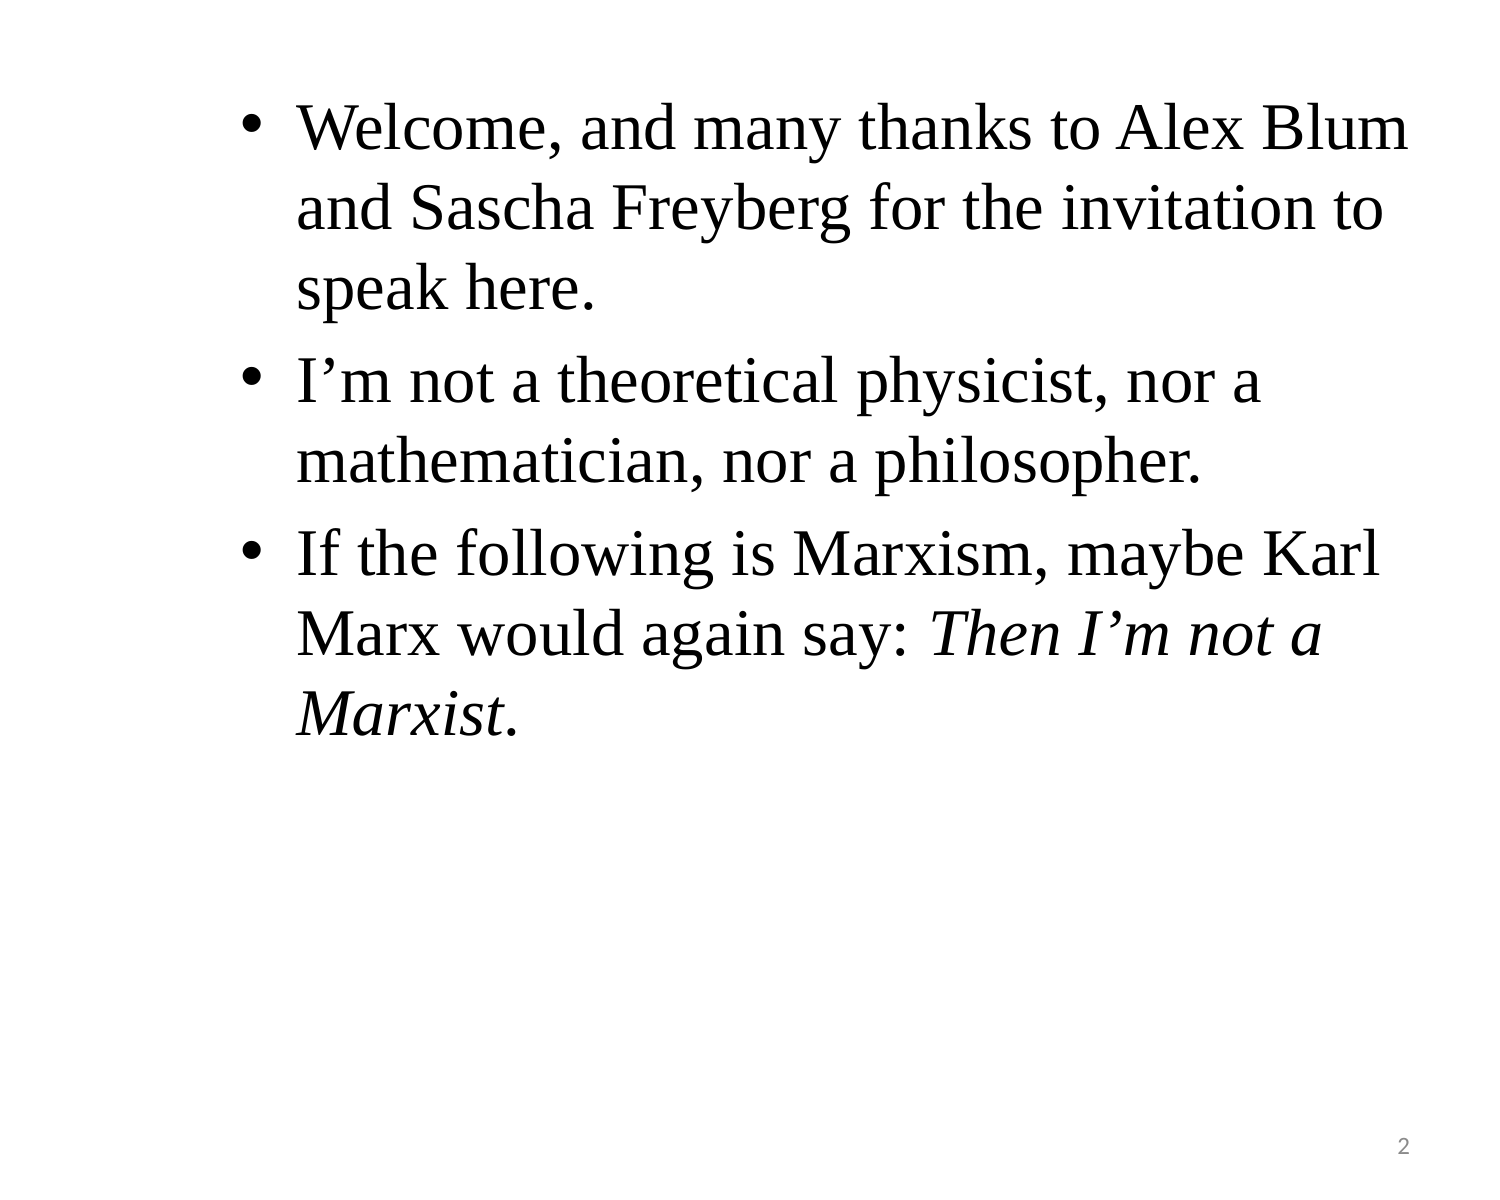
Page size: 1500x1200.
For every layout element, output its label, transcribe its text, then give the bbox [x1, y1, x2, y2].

slide_number 2 [1074, 1112, 1425, 1177]
list Welcome, and many thanks to Alex Blum and Sascha Freyberg for the invitation to speak here. I’m not a theoretical physicist, nor a mathematician, nor a philosopher. If the following is Marxism, maybe Karl Marx would again say: Then I’m not a Marxist. [225, 75, 1500, 863]
